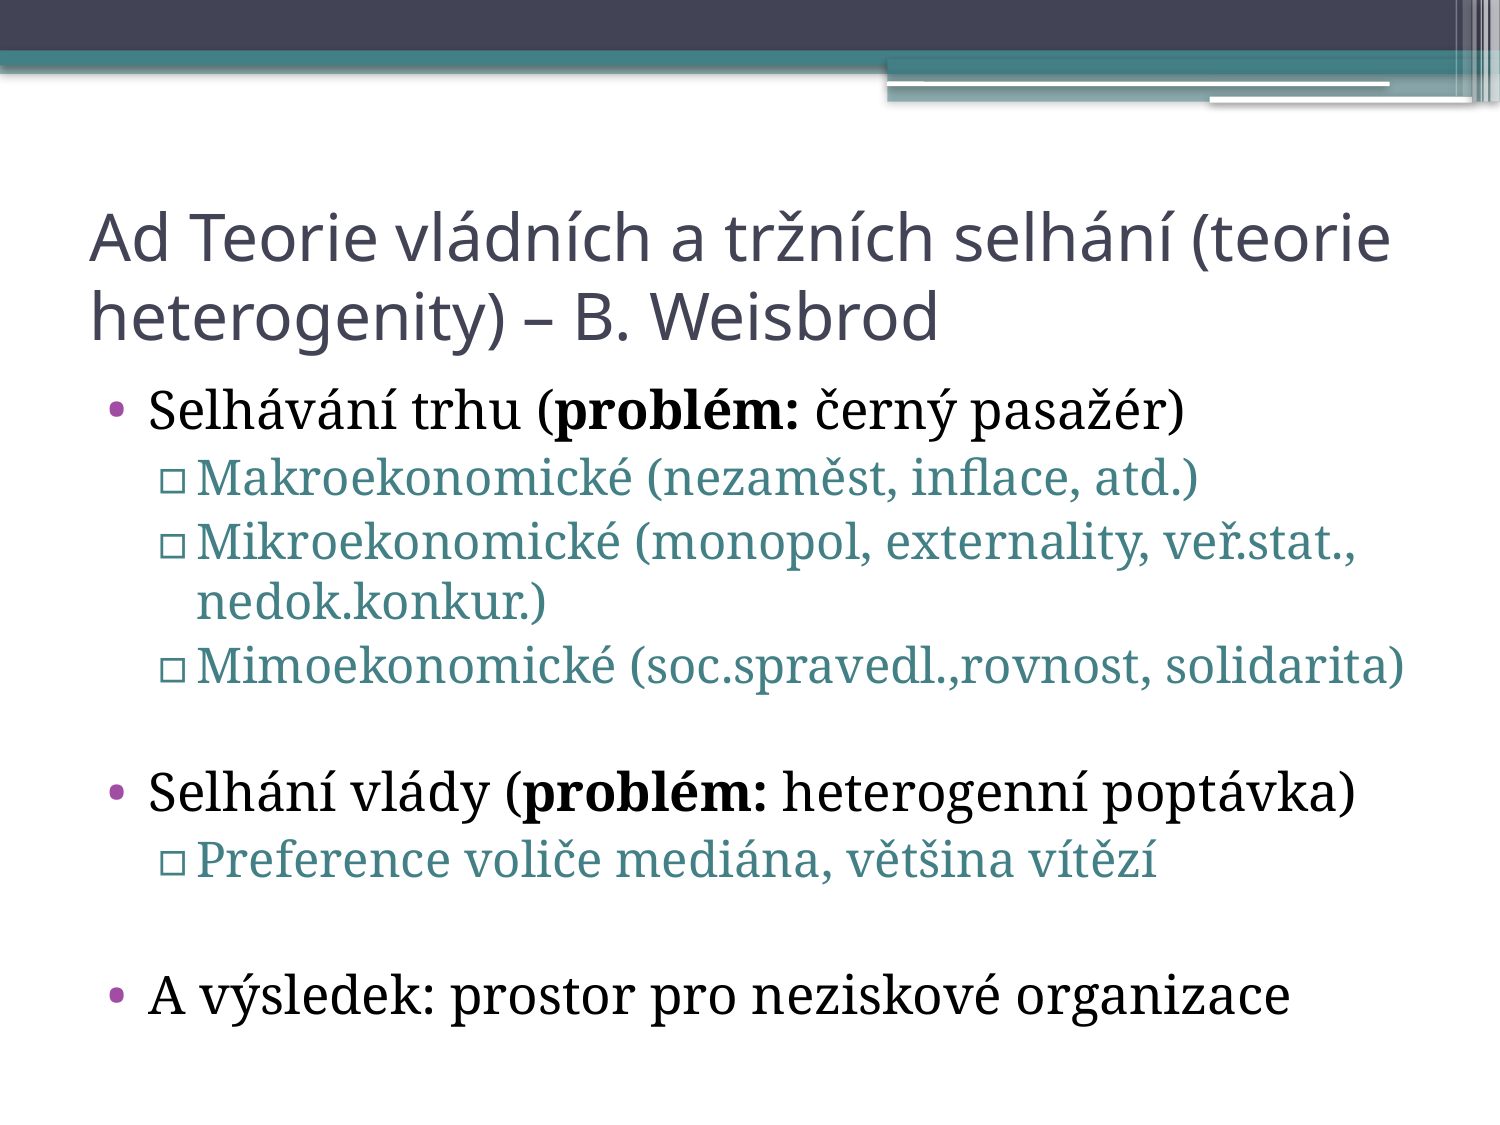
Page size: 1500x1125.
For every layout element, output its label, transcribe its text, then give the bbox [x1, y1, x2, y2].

title Ad Teorie vládních a tržních selhání (teorie heterogenity) – B. Weisbrod [75, 187, 1425, 363]
list Selhávání trhu (problém: černý pasažér) Makroekonomické (nezaměst, inflace, atd.) Mikroekonomické (monopol, externality, veř.stat., nedok.konkur.) Mimoekonomické (soc.spravedl.,rovnost, solidarita) Selhání vlády (problém: heterogenní poptávka) Preference voliče mediána, většina vítězí A výsledek: prostor pro neziskové organizace [75, 368, 1425, 1079]
